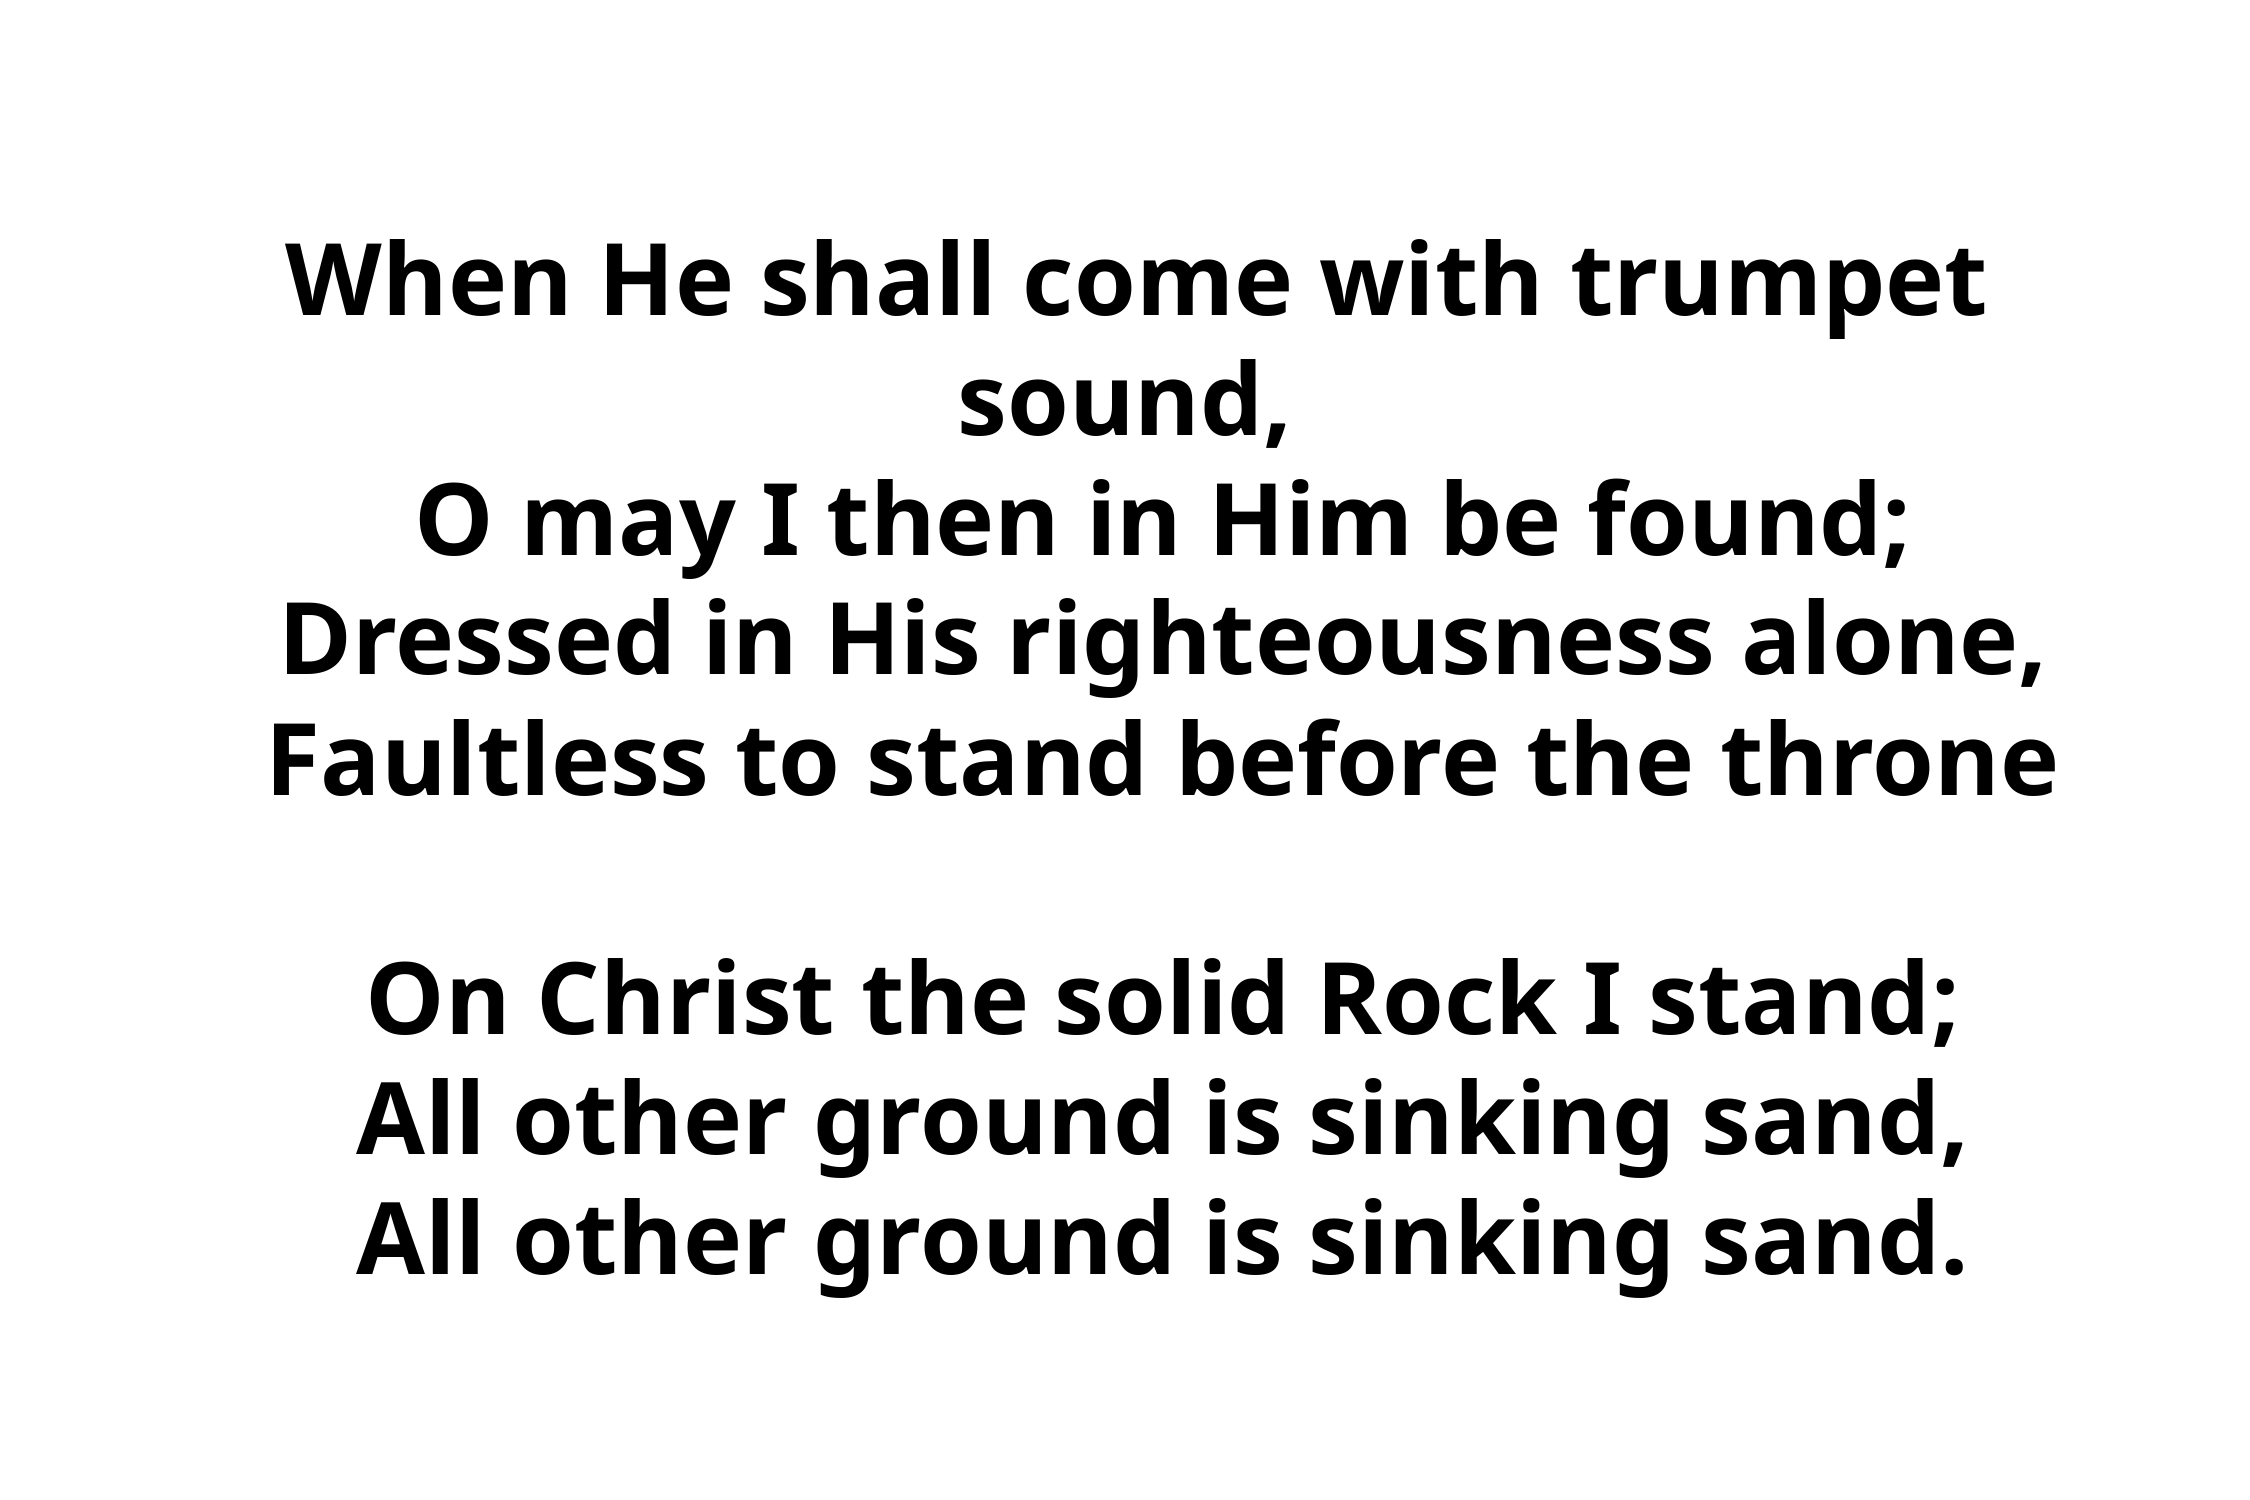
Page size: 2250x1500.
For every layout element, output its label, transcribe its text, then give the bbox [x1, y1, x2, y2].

title When He shall come with trumpet sound, O may I then in Him be found; Dressed in His righteousness alone, Faultless to stand before the throne On Christ the solid Rock I stand; All other ground is sinking sand, All other ground is sinking sand. [125, 60, 2125, 1450]
